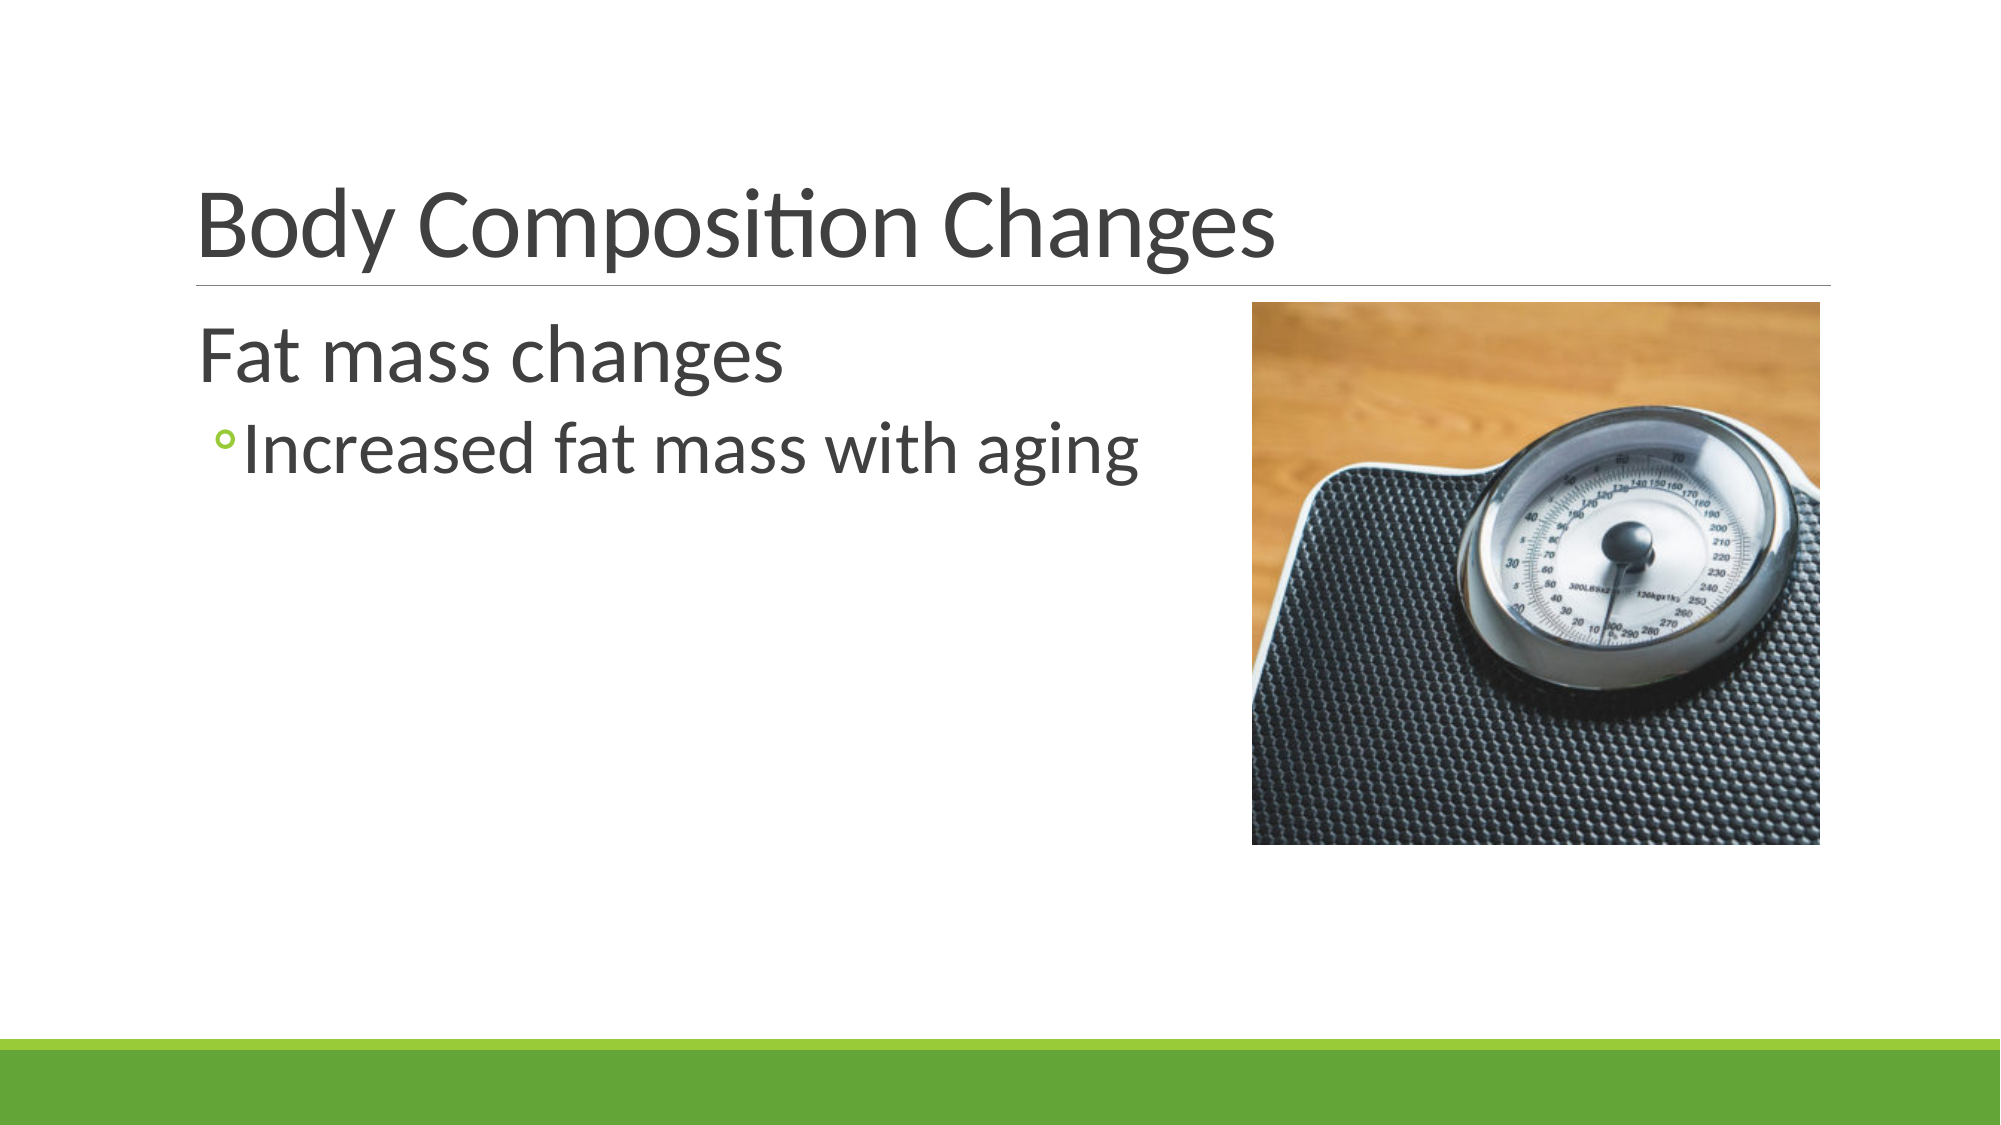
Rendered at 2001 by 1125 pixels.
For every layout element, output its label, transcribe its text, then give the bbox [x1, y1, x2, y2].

title Body Composition Changes [180, 47, 1830, 285]
list Fat mass changes Increased fat mass with aging [180, 302, 1238, 963]
picture [1251, 302, 1821, 846]
